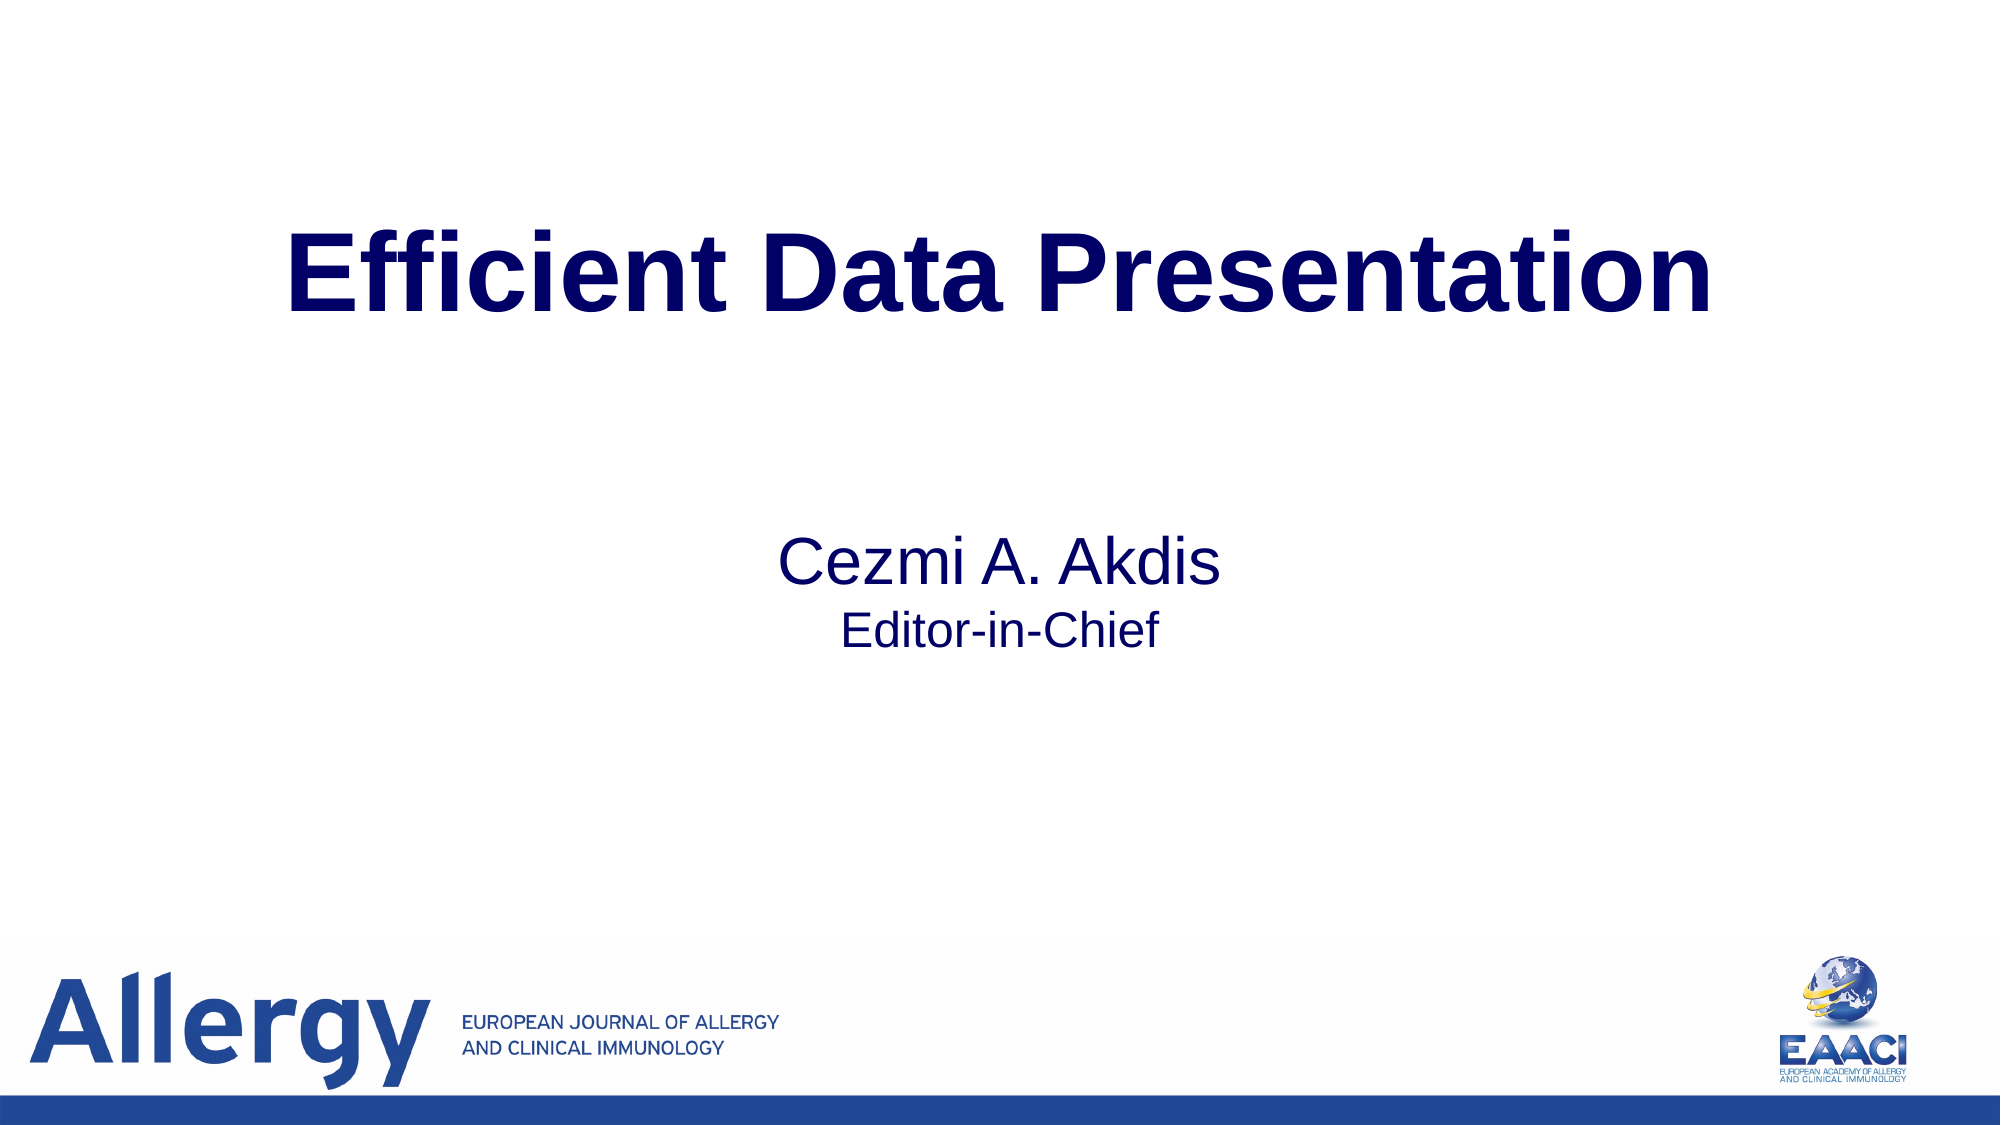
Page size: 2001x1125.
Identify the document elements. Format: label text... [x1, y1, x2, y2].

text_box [0, 509, 2000, 1125]
text_box Efficient Data Presentation [0, 191, 2000, 412]
